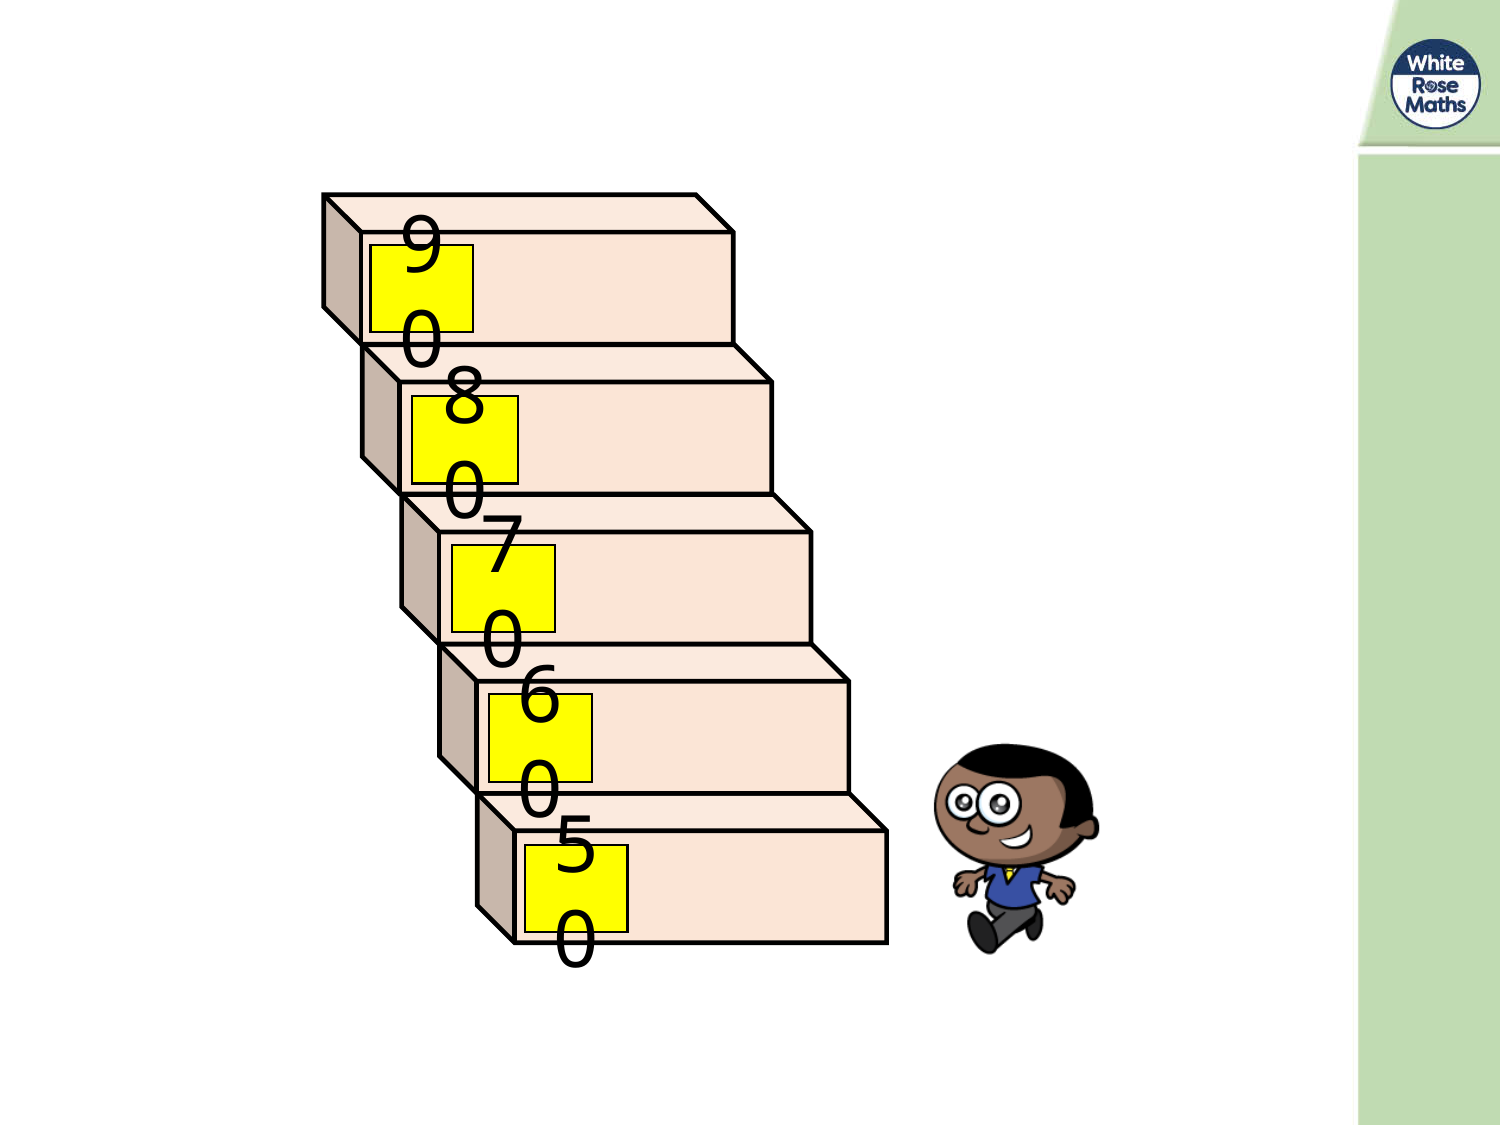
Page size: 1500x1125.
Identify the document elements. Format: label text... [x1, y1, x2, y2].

text_box [476, 792, 883, 944]
text_box 80 [411, 395, 519, 485]
text_box 70 [451, 544, 556, 633]
text_box [438, 643, 850, 795]
text_box 50 [524, 844, 629, 933]
text_box [400, 493, 813, 646]
text_box [361, 343, 773, 496]
picture [0, 0, 1500, 1125]
text_box 90 [369, 244, 474, 333]
text_box [322, 193, 735, 346]
text_box 60 [488, 693, 593, 783]
